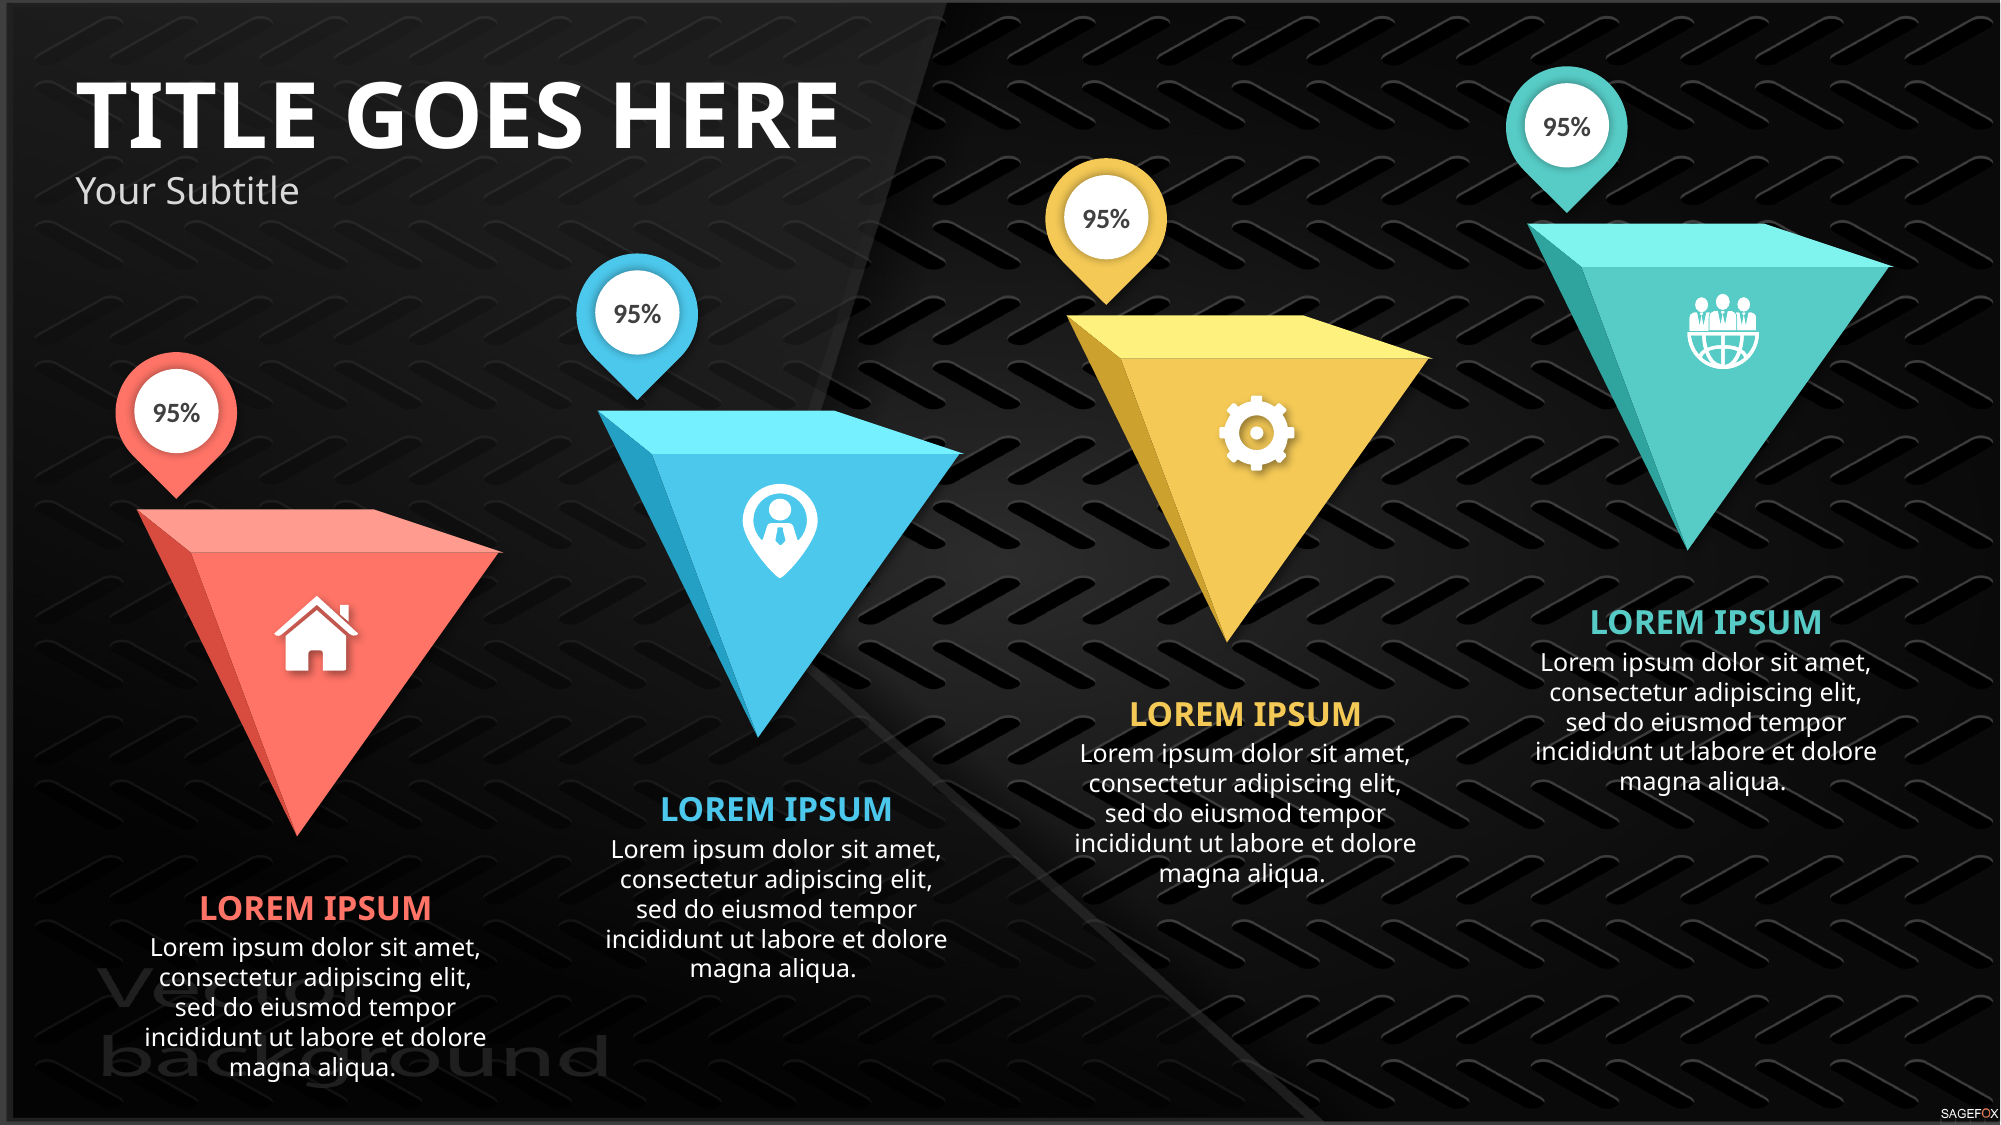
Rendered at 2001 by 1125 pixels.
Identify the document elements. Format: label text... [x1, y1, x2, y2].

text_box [115, 352, 237, 474]
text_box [1687, 293, 1759, 369]
text_box TITLE GOES HERE Your Subtitle [60, 49, 1036, 220]
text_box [576, 253, 698, 375]
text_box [1045, 158, 1167, 280]
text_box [1527, 223, 1894, 551]
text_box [1505, 66, 1628, 188]
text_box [742, 483, 818, 579]
text_box LOREM IPSUM Lorem ipsum dolor sit amet, consectetur adipiscing elit, sed do eiusmod tempor incididunt ut labore et dolore magna aliqua. [1058, 685, 1434, 896]
picture [0, 0, 2001, 1125]
text_box LOREM IPSUM Lorem ipsum dolor sit amet, consectetur adipiscing elit, sed do eiusmod tempor incididunt ut labore et dolore magna aliqua. [589, 780, 965, 991]
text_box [1066, 315, 1434, 643]
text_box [597, 410, 965, 738]
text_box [136, 509, 504, 837]
text_box LOREM IPSUM Lorem ipsum dolor sit amet, consectetur adipiscing elit, sed do eiusmod tempor incididunt ut labore et dolore magna aliqua. [128, 879, 504, 1089]
text_box LOREM IPSUM Lorem ipsum dolor sit amet, consectetur adipiscing elit, sed do eiusmod tempor incididunt ut labore et dolore magna aliqua. [1518, 593, 1894, 804]
